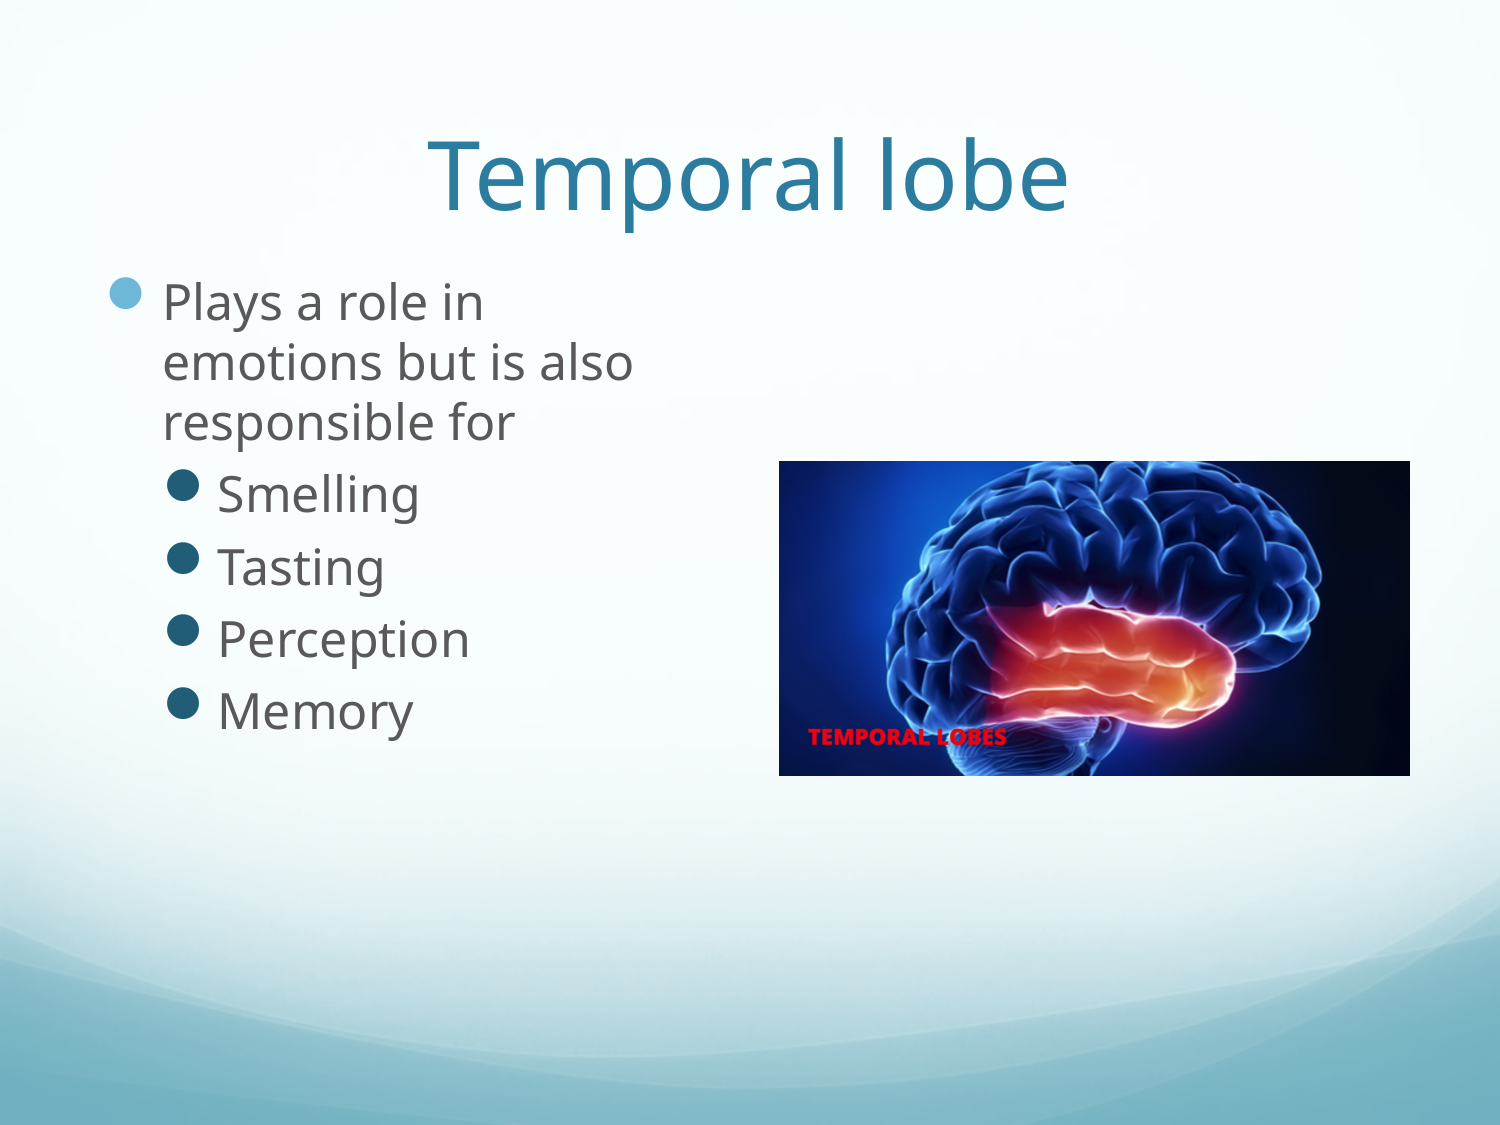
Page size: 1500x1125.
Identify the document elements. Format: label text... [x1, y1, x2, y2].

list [778, 261, 1410, 976]
title Temporal lobe [90, 17, 1410, 237]
list Plays a role in emotions but is also responsible for Smelling Tasting Perception Memory [90, 262, 721, 975]
